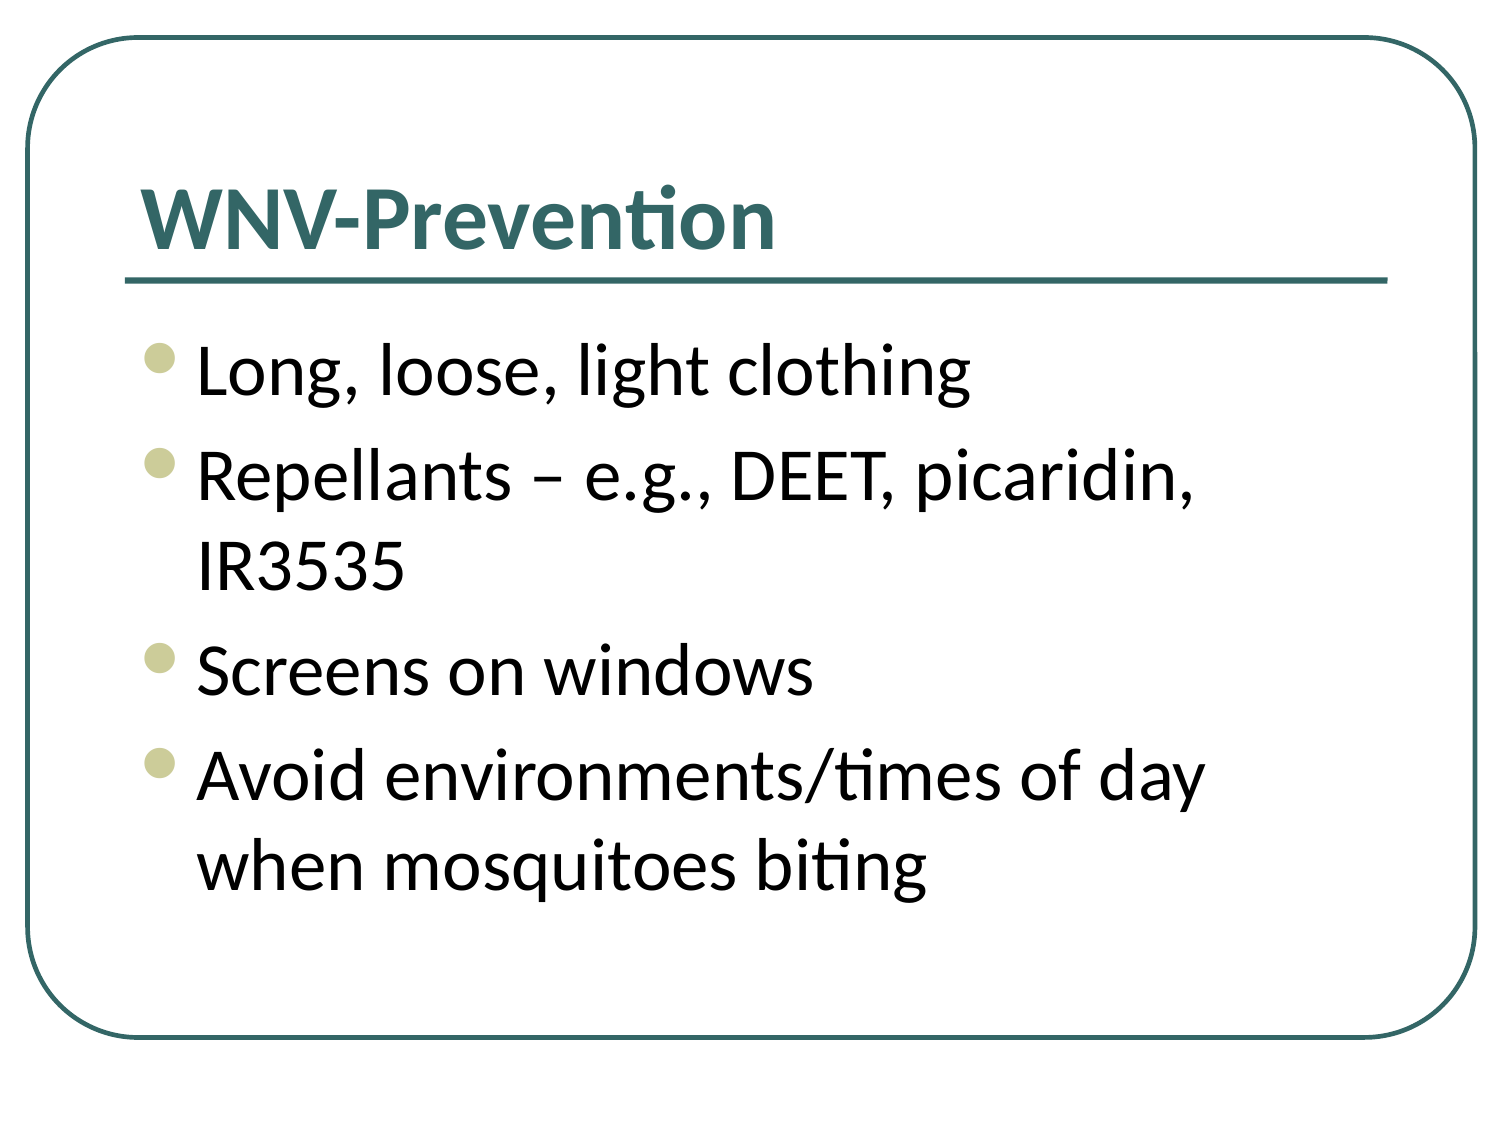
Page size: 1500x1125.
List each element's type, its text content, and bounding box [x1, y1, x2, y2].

title WNV-Prevention [124, 87, 1388, 276]
list Long, loose, light clothing Repellants – e.g., DEET, picaridin, IR3535 Screens on windows Avoid environments/times of day when mosquitoes biting [124, 312, 1388, 976]
